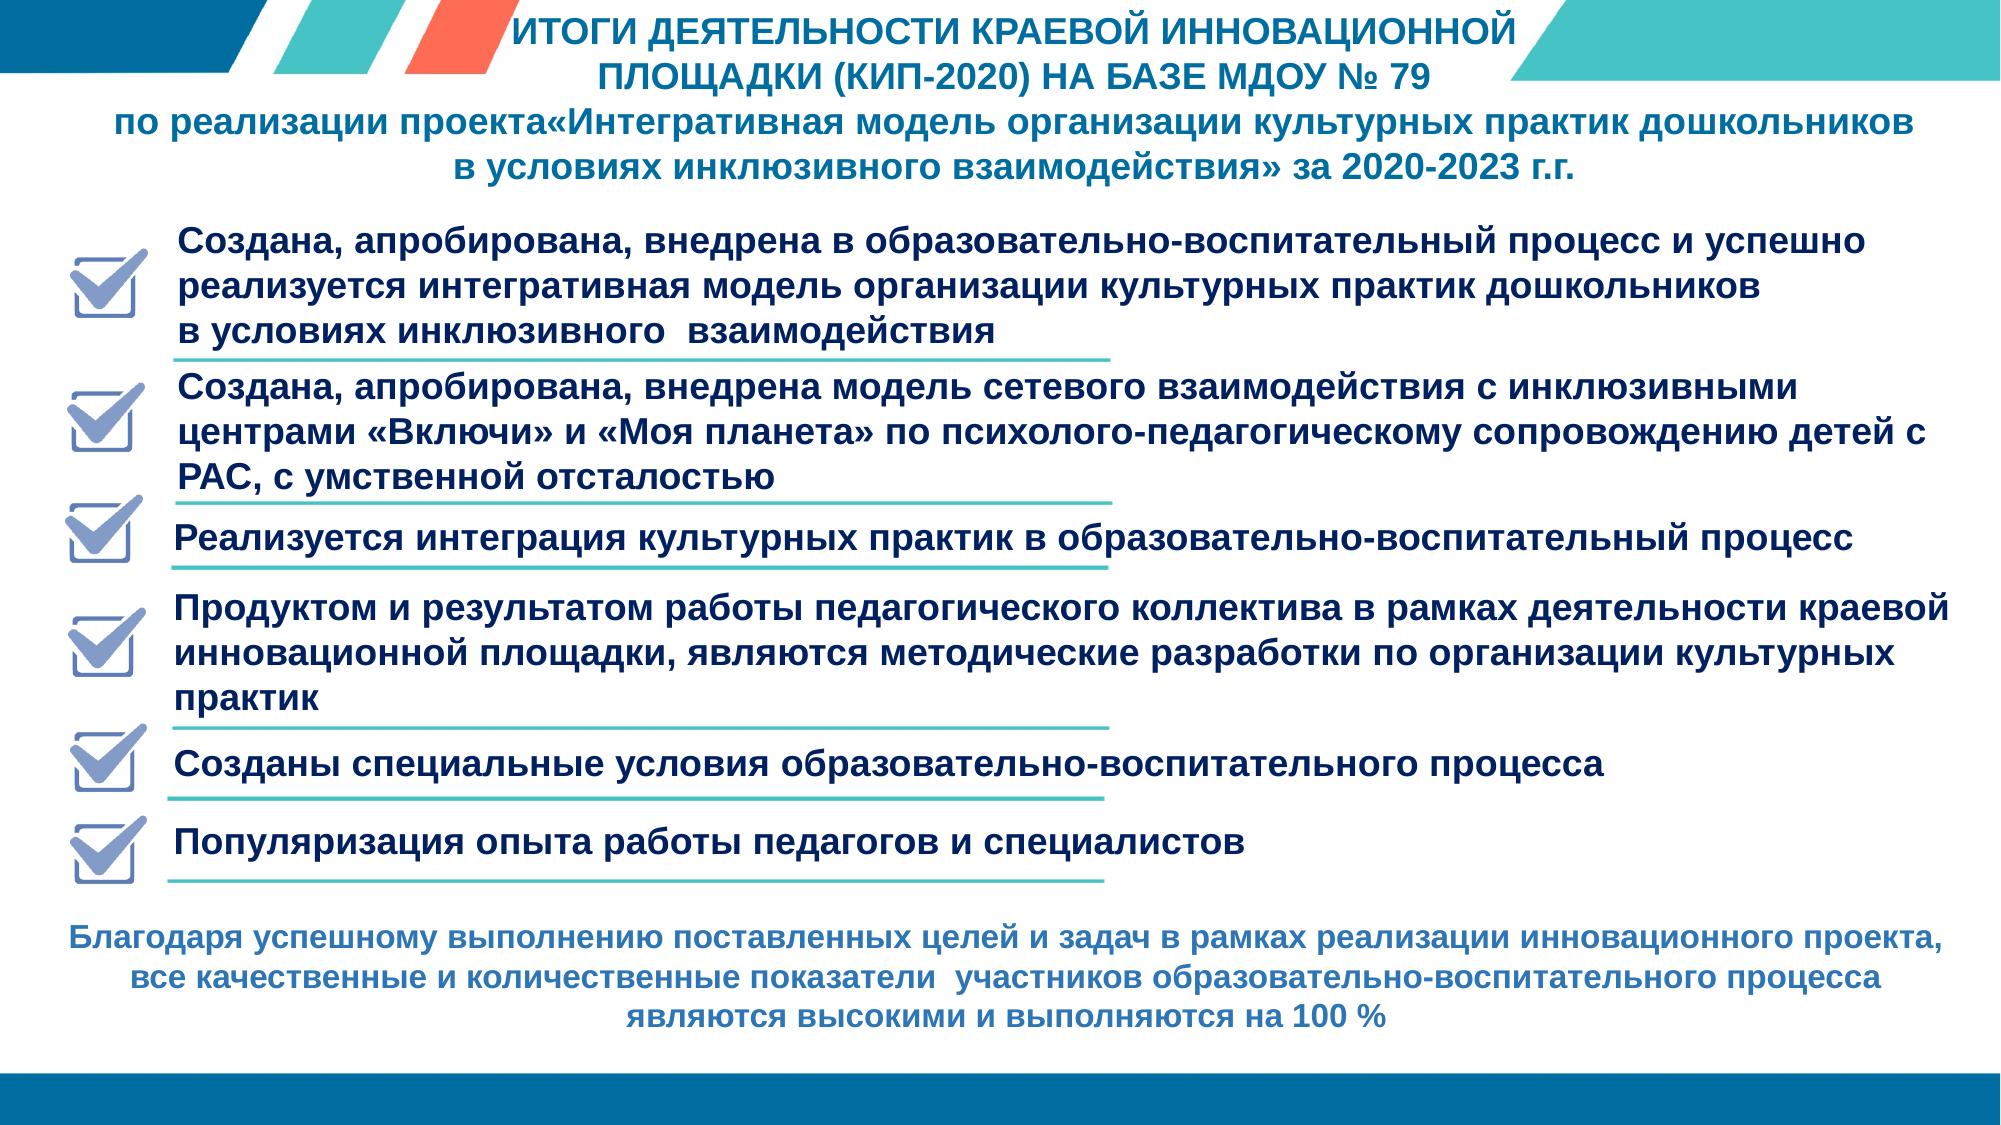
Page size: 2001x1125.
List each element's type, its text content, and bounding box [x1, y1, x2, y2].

text_box Создана, апробирована, внедрена модель сетевого взаимодействия с инклюзивными центрами «Включи» и «Моя планета» по психолого-педагогическому сопровождению детей с РАС, с умственной отсталостью [162, 354, 2000, 505]
text_box Популяризация опыта работы педагогов и специалистов [158, 809, 1930, 869]
text_box Реализуется интеграция культурных практик в образовательно-воспитательный процесс [158, 505, 1930, 566]
text_box Благодаря успешному выполнению поставленных целей и задач в рамках реализации инновационного проекта, все качественные и количественные показатели участников образовательно-воспитательного процесса являются высокими и выполняются на 100 % [44, 907, 1970, 1042]
text_box Создана, апробирована, внедрена в образовательно-воспитательный процесс и успешно реализуется интегративная модель организации культурных практик дошкольников в условиях инклюзивного взаимодействия [162, 208, 2000, 354]
text_box ИТОГИ ДЕЯТЕЛЬНОСТИ КРАЕВОЙ ИННОВАЦИОННОЙ ПЛОЩАДКИ (КИП-2020) НА БАЗЕ МДОУ № 79 по реализации проекта«Интегративная модель организации культурных практик дошкольников в условиях инклюзивного взаимодействия» за 2020-2023 г.г. [28, 0, 2000, 240]
picture [0, 0, 2001, 1073]
picture [171, 358, 1111, 362]
text_box Созданы специальные условия образовательно-воспитательного процесса [158, 731, 1918, 792]
text_box Продуктом и результатом работы педагогического коллектива в рамках деятельности краевой инновационной площадки, являются методические разработки по организации культурных практик [158, 576, 2000, 726]
picture [173, 500, 1113, 505]
